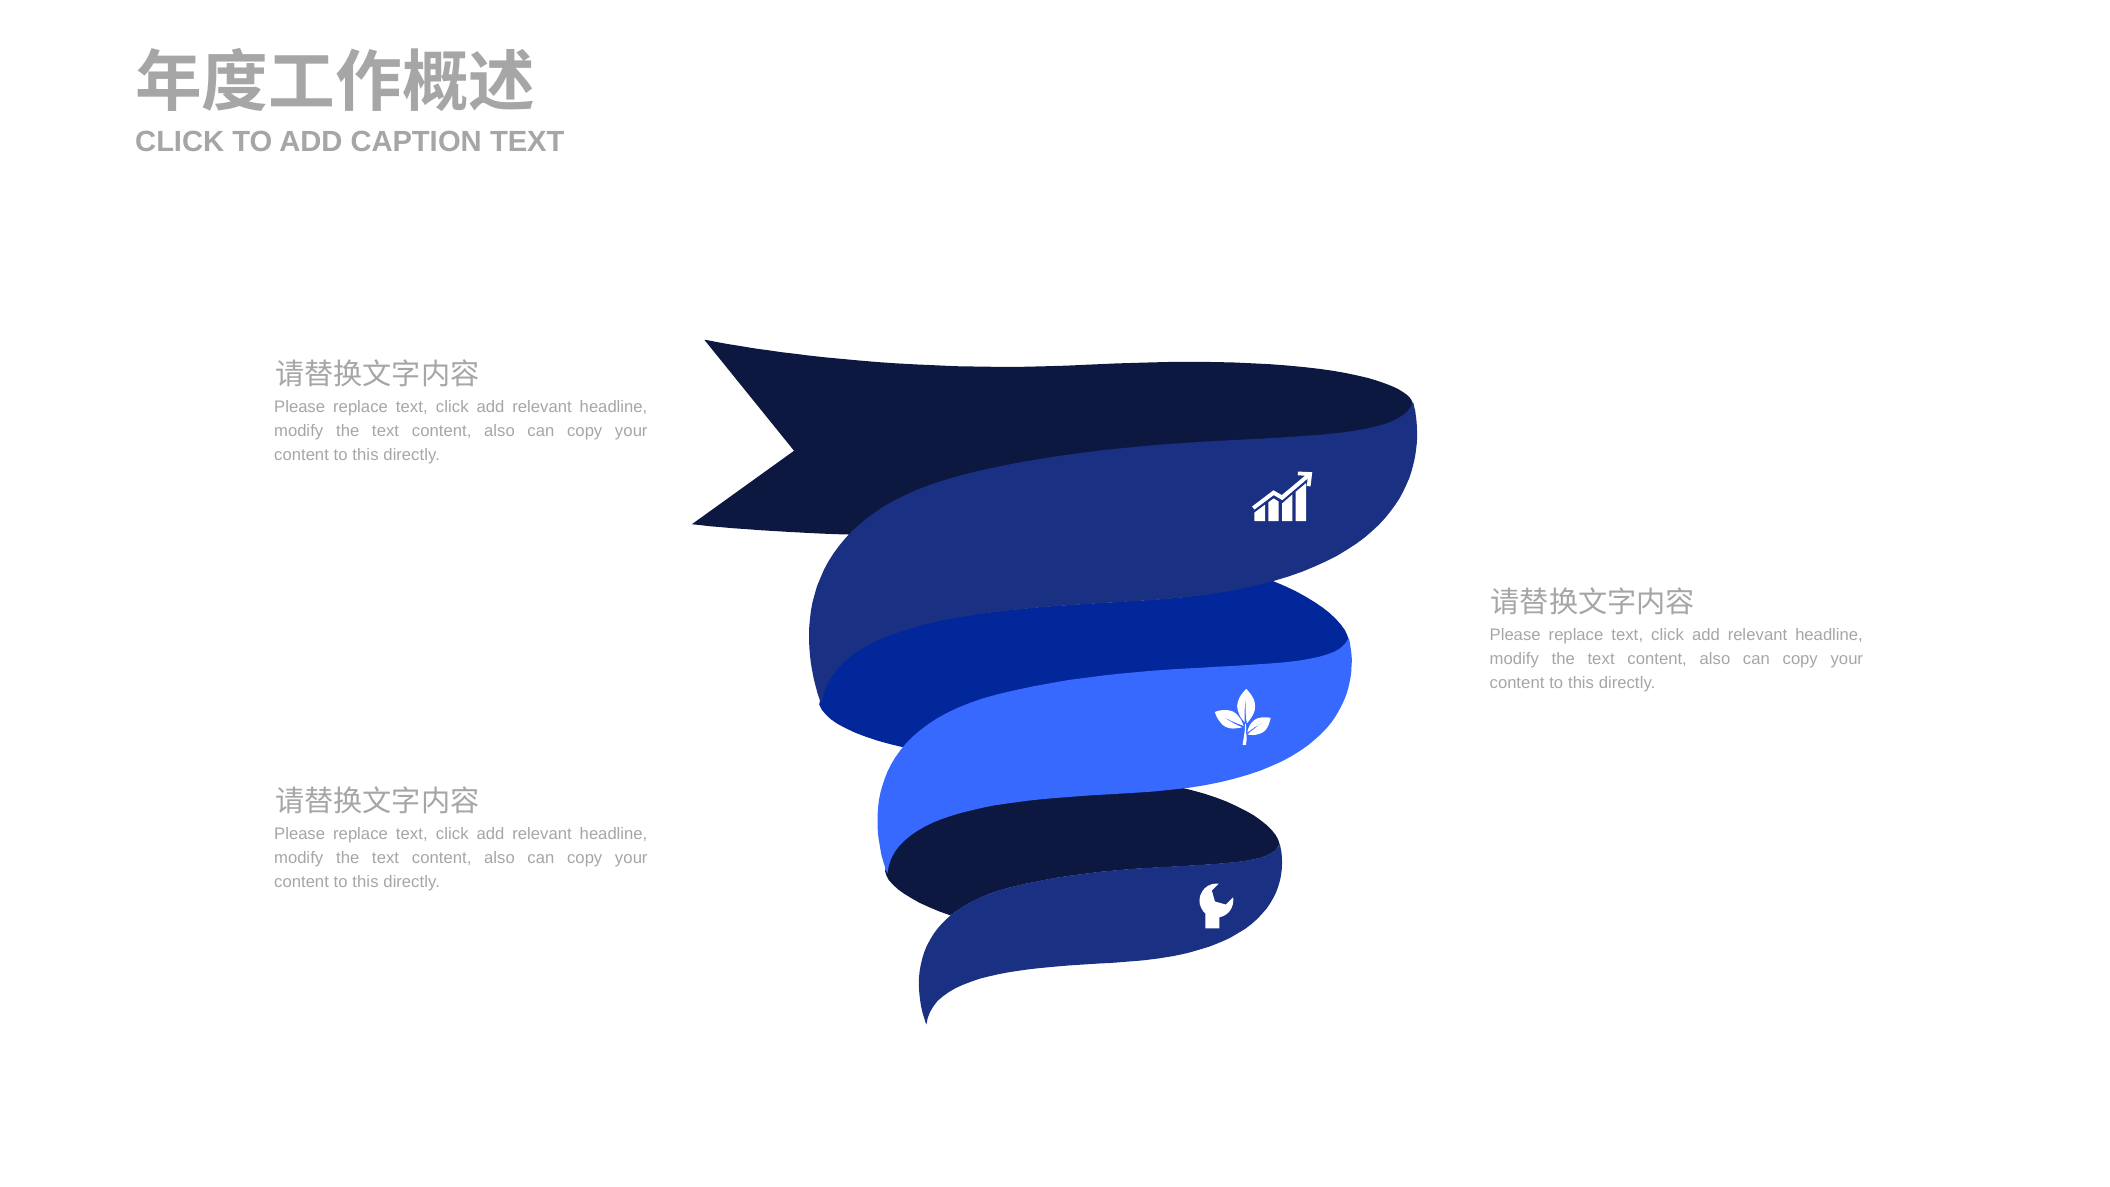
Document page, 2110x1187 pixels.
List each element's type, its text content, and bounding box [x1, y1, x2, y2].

text_box [1313, 601, 1348, 657]
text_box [1199, 471, 1313, 929]
text_box 请替换文字内容 [260, 767, 495, 825]
text_box [819, 596, 1199, 747]
text_box 请替换文字内容 [1475, 569, 1711, 626]
text_box [1313, 637, 1352, 742]
text_box [691, 339, 1413, 535]
text_box [885, 789, 1199, 915]
text_box CLICK TO ADD CAPTION TEXT [135, 122, 596, 158]
text_box 请替换文字内容 [260, 340, 495, 398]
text_box 年度工作概述 [135, 38, 596, 119]
text_box [918, 864, 1245, 1025]
text_box [877, 667, 1199, 874]
text_box Please replace text, click add relevant headline, modify the text content, also can copy your content to this directly. [259, 811, 663, 898]
text_box Please replace text, click add relevant headline, modify the text content, also can copy your content to this directly. [259, 384, 663, 471]
text_box [809, 402, 1418, 705]
text_box Please replace text, click add relevant headline, modify the text content, also can copy your content to this directly. [1474, 612, 1879, 700]
